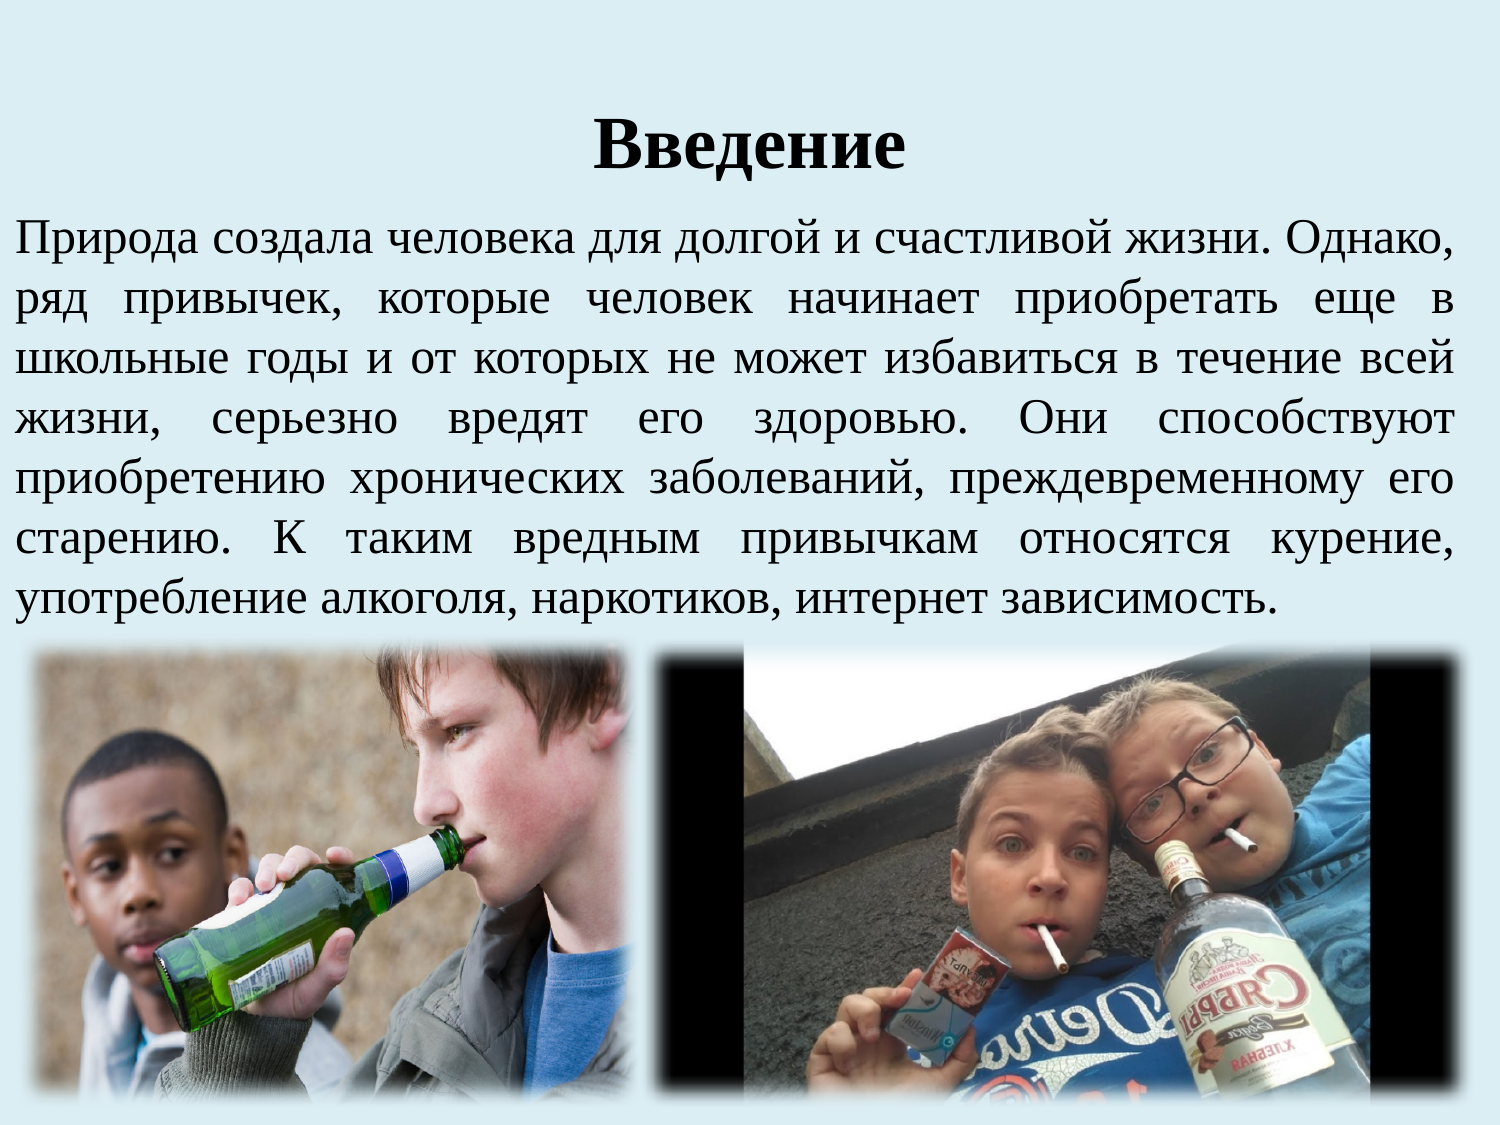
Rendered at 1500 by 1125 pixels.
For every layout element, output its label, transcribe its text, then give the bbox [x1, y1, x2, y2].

list Природа создала человека для долгой и счастливой жизни. Однако, ряд привычек, которые человек начинает приобретать еще в школьные годы и от которых не может избавиться в течение всей жизни, серьезно вредят его здоровью. Они способствуют приобретению хронических заболеваний, преждевременному его старению. К таким вредным привычкам относятся курение, употребление алкоголя, наркотиков, интернет зависимость. [0, 196, 1471, 1083]
picture [17, 633, 1475, 1108]
title Введение [75, 45, 1425, 196]
